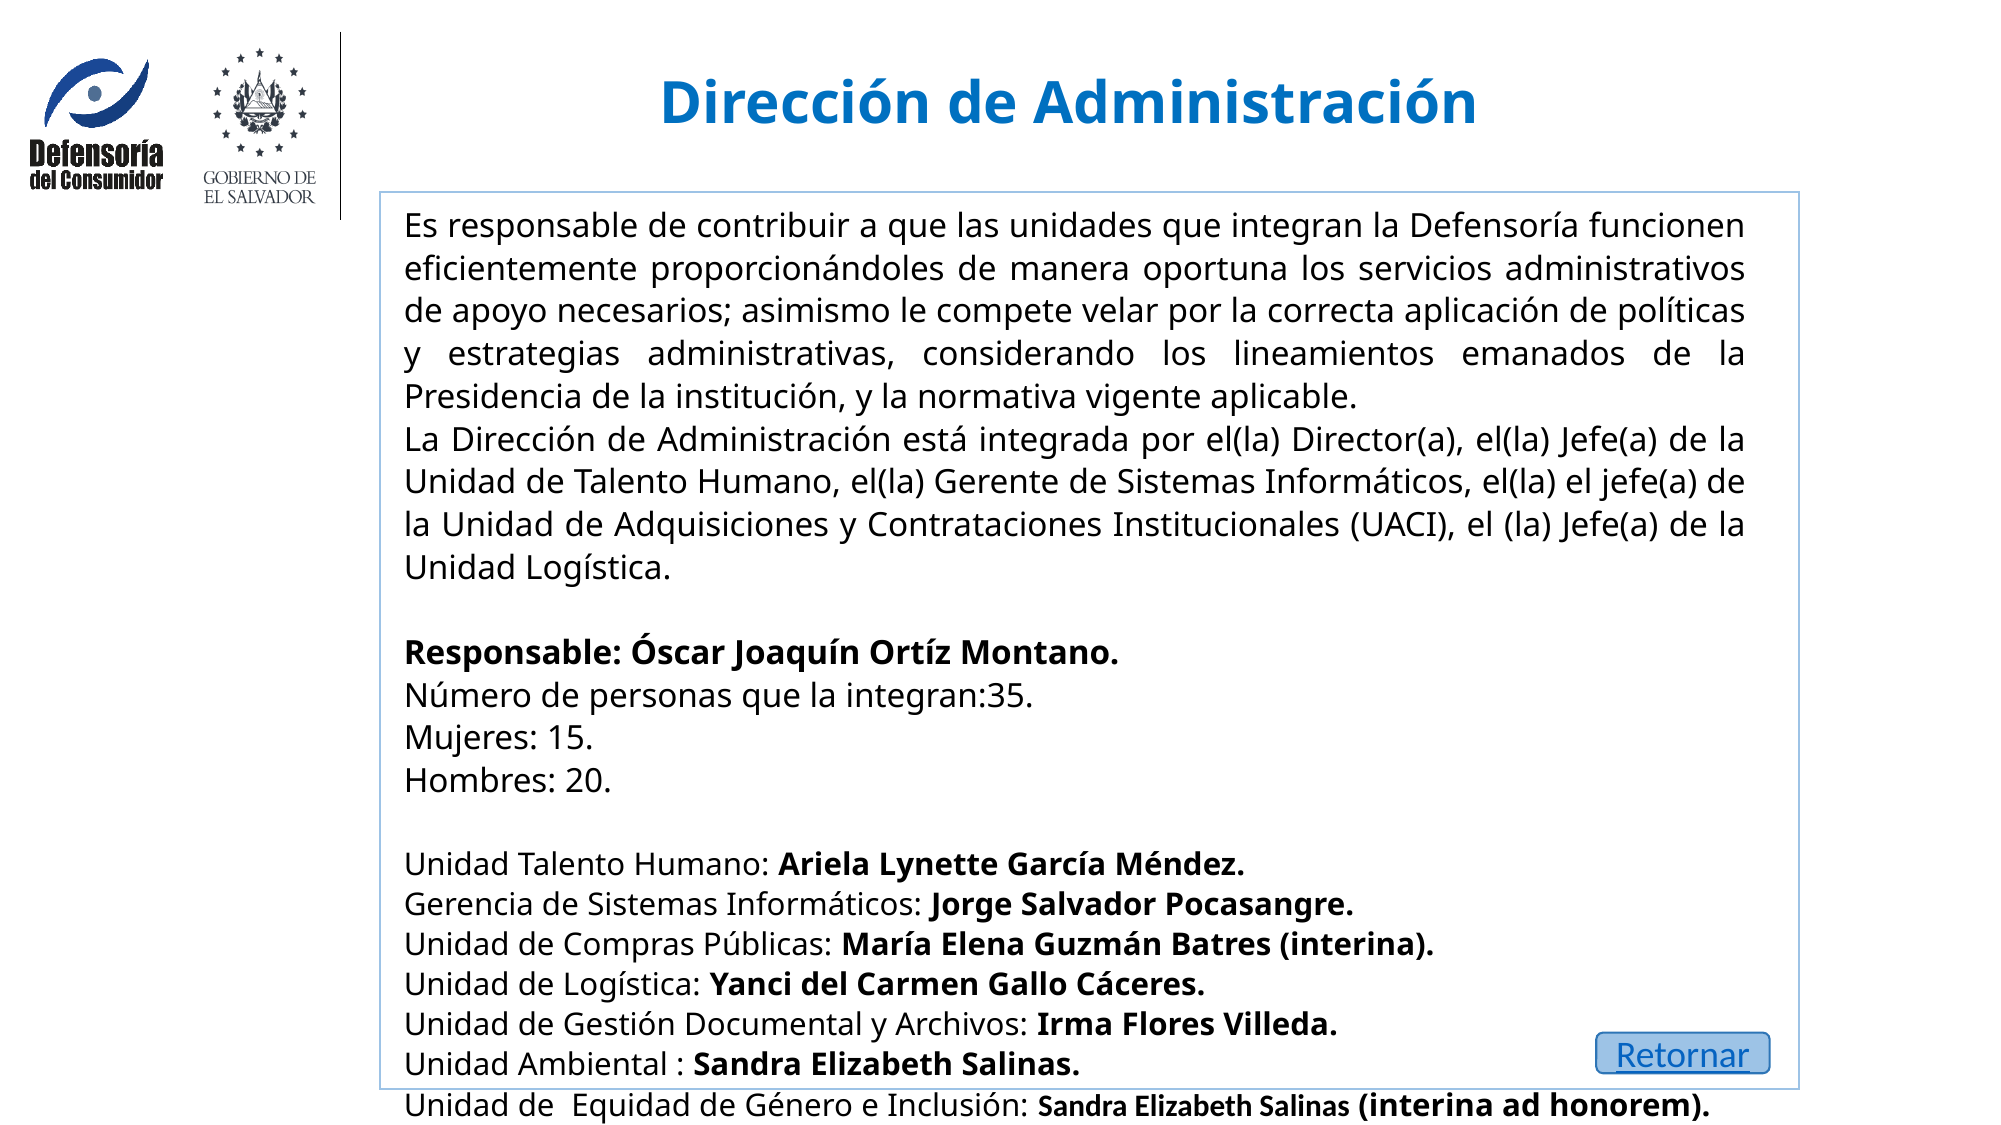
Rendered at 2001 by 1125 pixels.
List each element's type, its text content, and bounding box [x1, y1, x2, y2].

text_box [379, 191, 1800, 1090]
text_box Dirección de Administración [422, 66, 1716, 168]
text_box Es responsable de contribuir a que las unidades que integran la Defensoría funcionen eficientemente proporcionándoles de manera oportuna los servicios administrativos de apoyo necesarios; asimismo le compete velar por la correcta aplicación de políticas y estrategias administrativas, considerando los lineamientos emanados de la Presidencia de la institución, y la normativa vigente aplicable. La Dirección de Administración está integrada por el(la) Director(a), el(la) Jefe(a) de la Unidad de Talento Humano, el(la) Gerente de Sistemas Informáticos, el(la) el jefe(a) de la Unidad de Adquisiciones y Contrataciones Institucionales (UACI), el (la) Jefe(a) de la Unidad Logística. Responsable: Óscar Joaquín Ortíz Montano. Número de personas que la integran:35. Mujeres: 15. Hombres: 20. Unidad Talento Humano: Ariela Lynette García Méndez. Gerencia de Sistemas Informáticos: Jorge Salvador Pocasangre. Unidad de Compras Públicas: María Elena Guzmán Batres (interina). Unidad de Logística: Yanci del Carmen Gallo Cáceres. Unidad de Gestión Documental y Archivos: Irma Flores Villeda. Unidad Ambiental : Sandra Elizabeth Salinas. Unidad de Equidad de Género e Inclusión: Sandra Elizabeth Salinas (interina ad honorem). [389, 1090, 1763, 1125]
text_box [25, 31, 341, 220]
text_box Retornar [1595, 1031, 1771, 1075]
